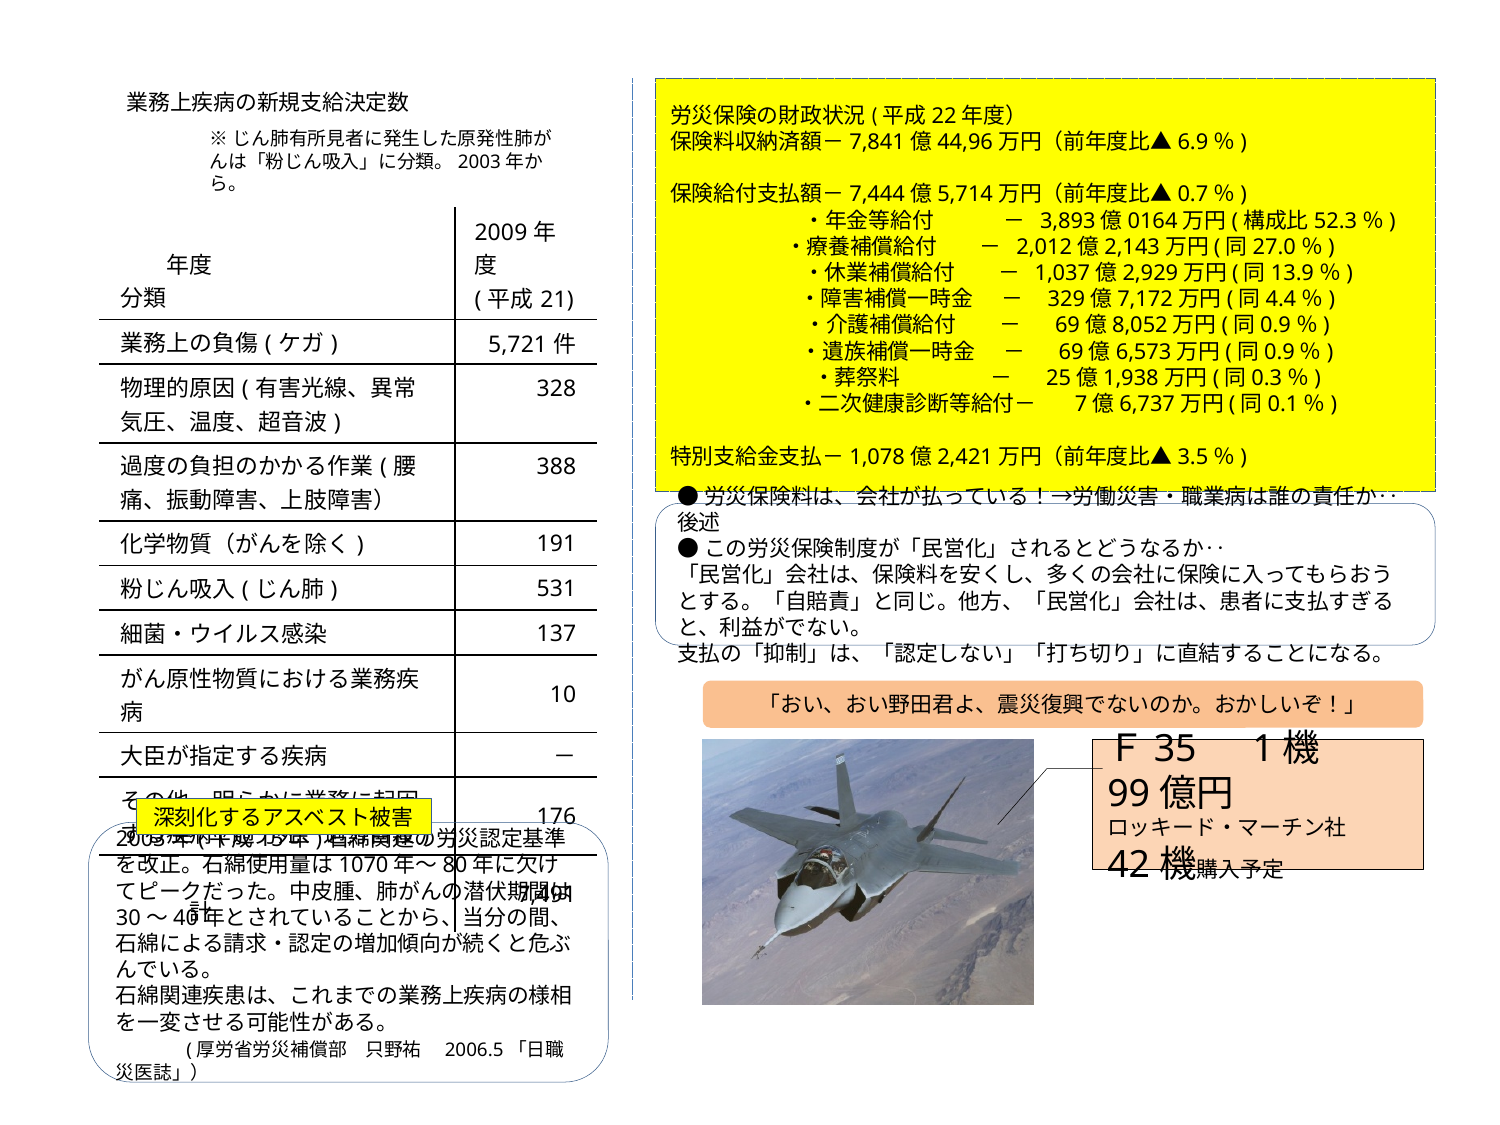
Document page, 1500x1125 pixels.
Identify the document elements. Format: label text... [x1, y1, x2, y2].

picture [702, 739, 1034, 1005]
table_cell その他、明らかに業務に起因する疾病(過労死、過労自殺) [101, 778, 454, 831]
table_cell 過度の負担のかかる作業(腰痛、振動障害、上肢障害） [101, 444, 454, 520]
table_cell 191 [456, 522, 596, 565]
text_box 2003年(平成15年)石綿関連の労災認定基準を改正。石綿使用量は1070年～80年に欠けてピークだった。中皮腫、肺がんの潜伏期間は30～40年とされていることから、当分の間、石綿による請求・認定の増加傾向が続くと危ぶんでいる。 石綿関連疾患は、これまでの業務上疾病の様相を一変させる可能性がある。 (厚労省労災補償部 只野祐 2006.5「日職災医誌」） [86, 820, 611, 1085]
table_cell 5,721件 [456, 320, 596, 363]
text_box 労災保険の財政状況(平成22年度） 保険料収納済額－7,841億44,96万円（前年度比▲6.9％) 保険給付支払額－7,444億5,714万円（前年度比▲0.7％) ・年金等給付 － 3,893億0164万円(構成比52.3％) ・療養補償給付 － 2,012億2,143万円(同27.0％) ・休業補償給付 － 1,037億2,929万円(同13.9％) ・障害補償一時金 － 329億7,172万円(同4.4％) ・介護補償給付 － 69億8,052万円(同0.9％) ・遺族補償一時金 － 69億6,573万円(同0.9％) ・葬祭料 － 25億1,938万円(同0.3％) ・二次健康診断等給付－ 7億6,737万円(同0.1％) 特別支給金支払－1,078億2,421万円（前年度比▲3.5％) [653, 76, 1437, 494]
table_cell 化学物質（がんを除く) [101, 522, 454, 565]
table_cell 137 [456, 611, 596, 654]
table_cell 粉じん吸入(じん肺) [101, 566, 454, 609]
table_header 年度 分類 [101, 209, 454, 319]
table_cell 531 [456, 566, 596, 609]
table_cell 細菌・ウイルス感染 [101, 611, 454, 654]
table_cell 大臣が指定する疾病 [101, 733, 454, 776]
text_box ●労災保険料は、会社が払っている！→労働災害・職業病は誰の責任か‥後述 ●この労災保険制度が「民営化」されるとどうなるか‥ 「民営化」会社は、保険料を安くし、多くの会社に保険に入ってもらおうとする。「自賠責」と同じ。他方、「民営化」会社は、患者に支払すぎると、利益がでない。 支払の「抑制」は、「認定しない」「打ち切り」に直結することになる。 [653, 501, 1438, 648]
text_box 「おい、おい野田君よ、震災復興でないのか。おかしいぞ！」 [700, 678, 1426, 730]
table_cell 10 [456, 656, 596, 732]
text_box 深刻化するアスベスト被害 [134, 797, 433, 836]
text_box ※じん肺有所見者に発生した原発性肺がんは「粉じん吸入」に分類。2003年から。 [193, 127, 575, 198]
table_cell － [456, 733, 596, 776]
table_cell 業務上の負傷(ケガ) [101, 320, 454, 363]
table_cell 176 [456, 778, 596, 831]
table_cell 328 [456, 365, 596, 442]
text_box Ｆ35 1機 99億円 ロッキード・マーチン社 42機購入予定 [1038, 738, 1425, 872]
table_cell 388 [456, 444, 596, 520]
text_box 業務上疾病の新規支給決定数 [110, 76, 587, 127]
table_cell がん原性物質における業務疾病 [101, 656, 454, 732]
table_header 2009年度 (平成21) [456, 209, 596, 319]
table_cell 物理的原因(有害光線、異常気圧、温度、超音波) [101, 365, 454, 442]
